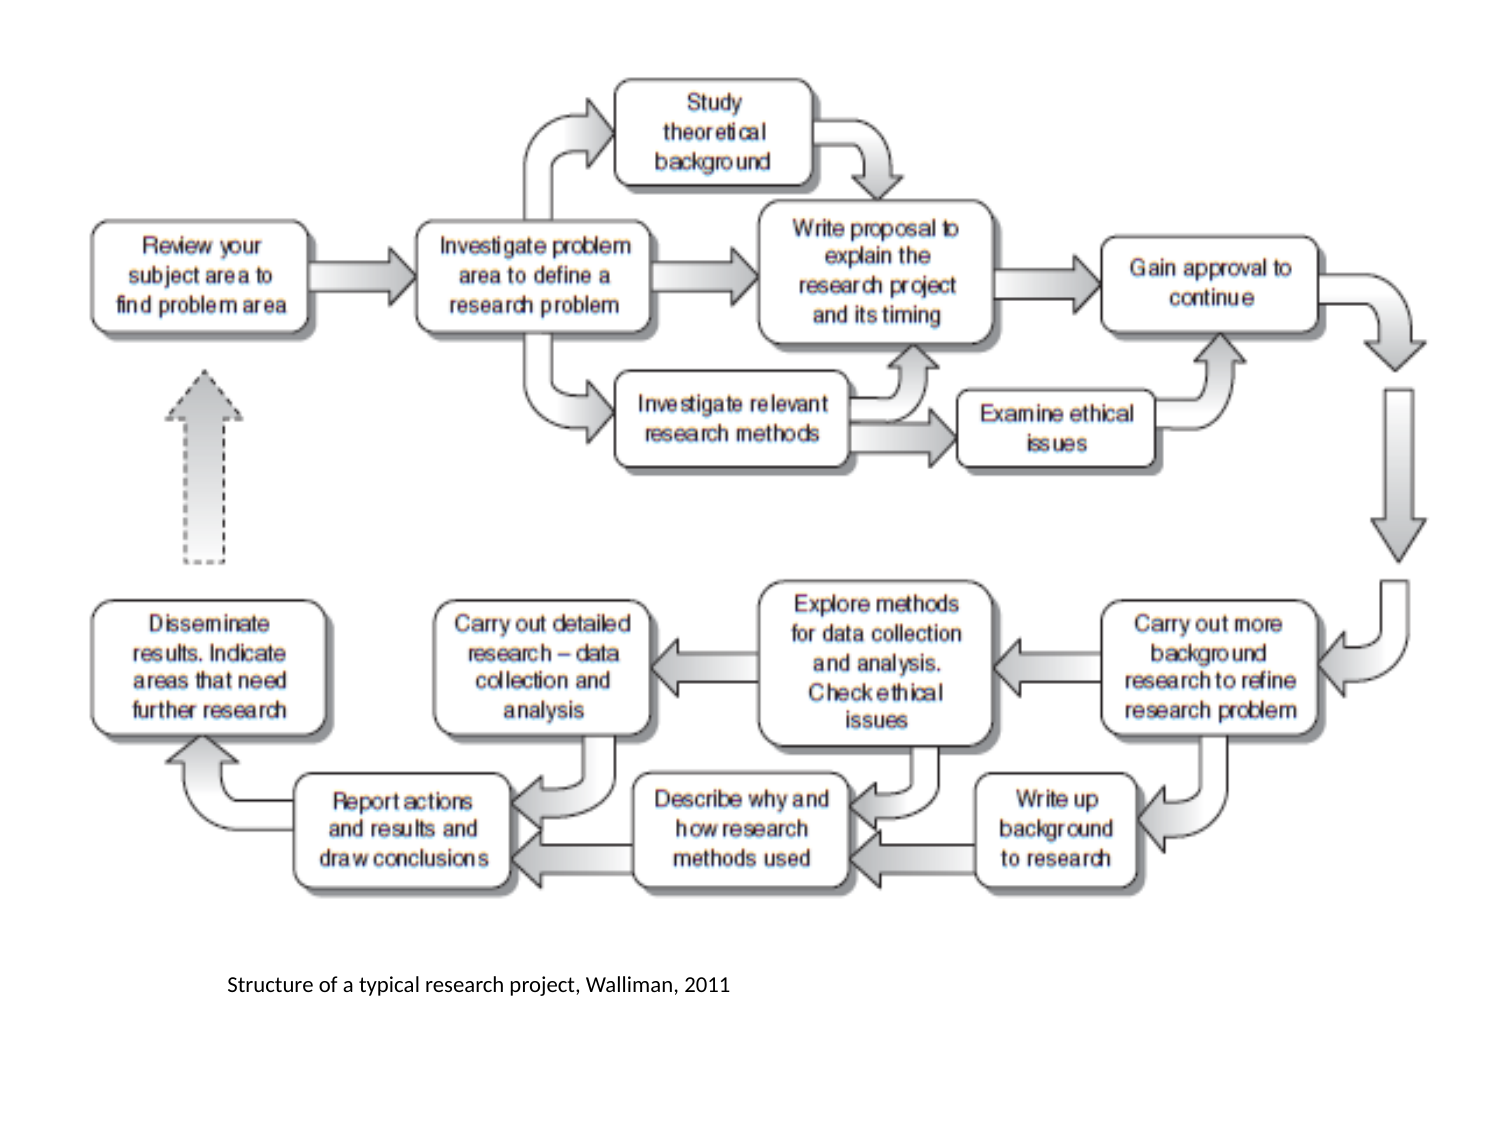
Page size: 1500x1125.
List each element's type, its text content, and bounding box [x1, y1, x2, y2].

list Structure of a typical research project, Walliman, 2011 [212, 962, 1425, 1005]
picture [58, 49, 1434, 927]
